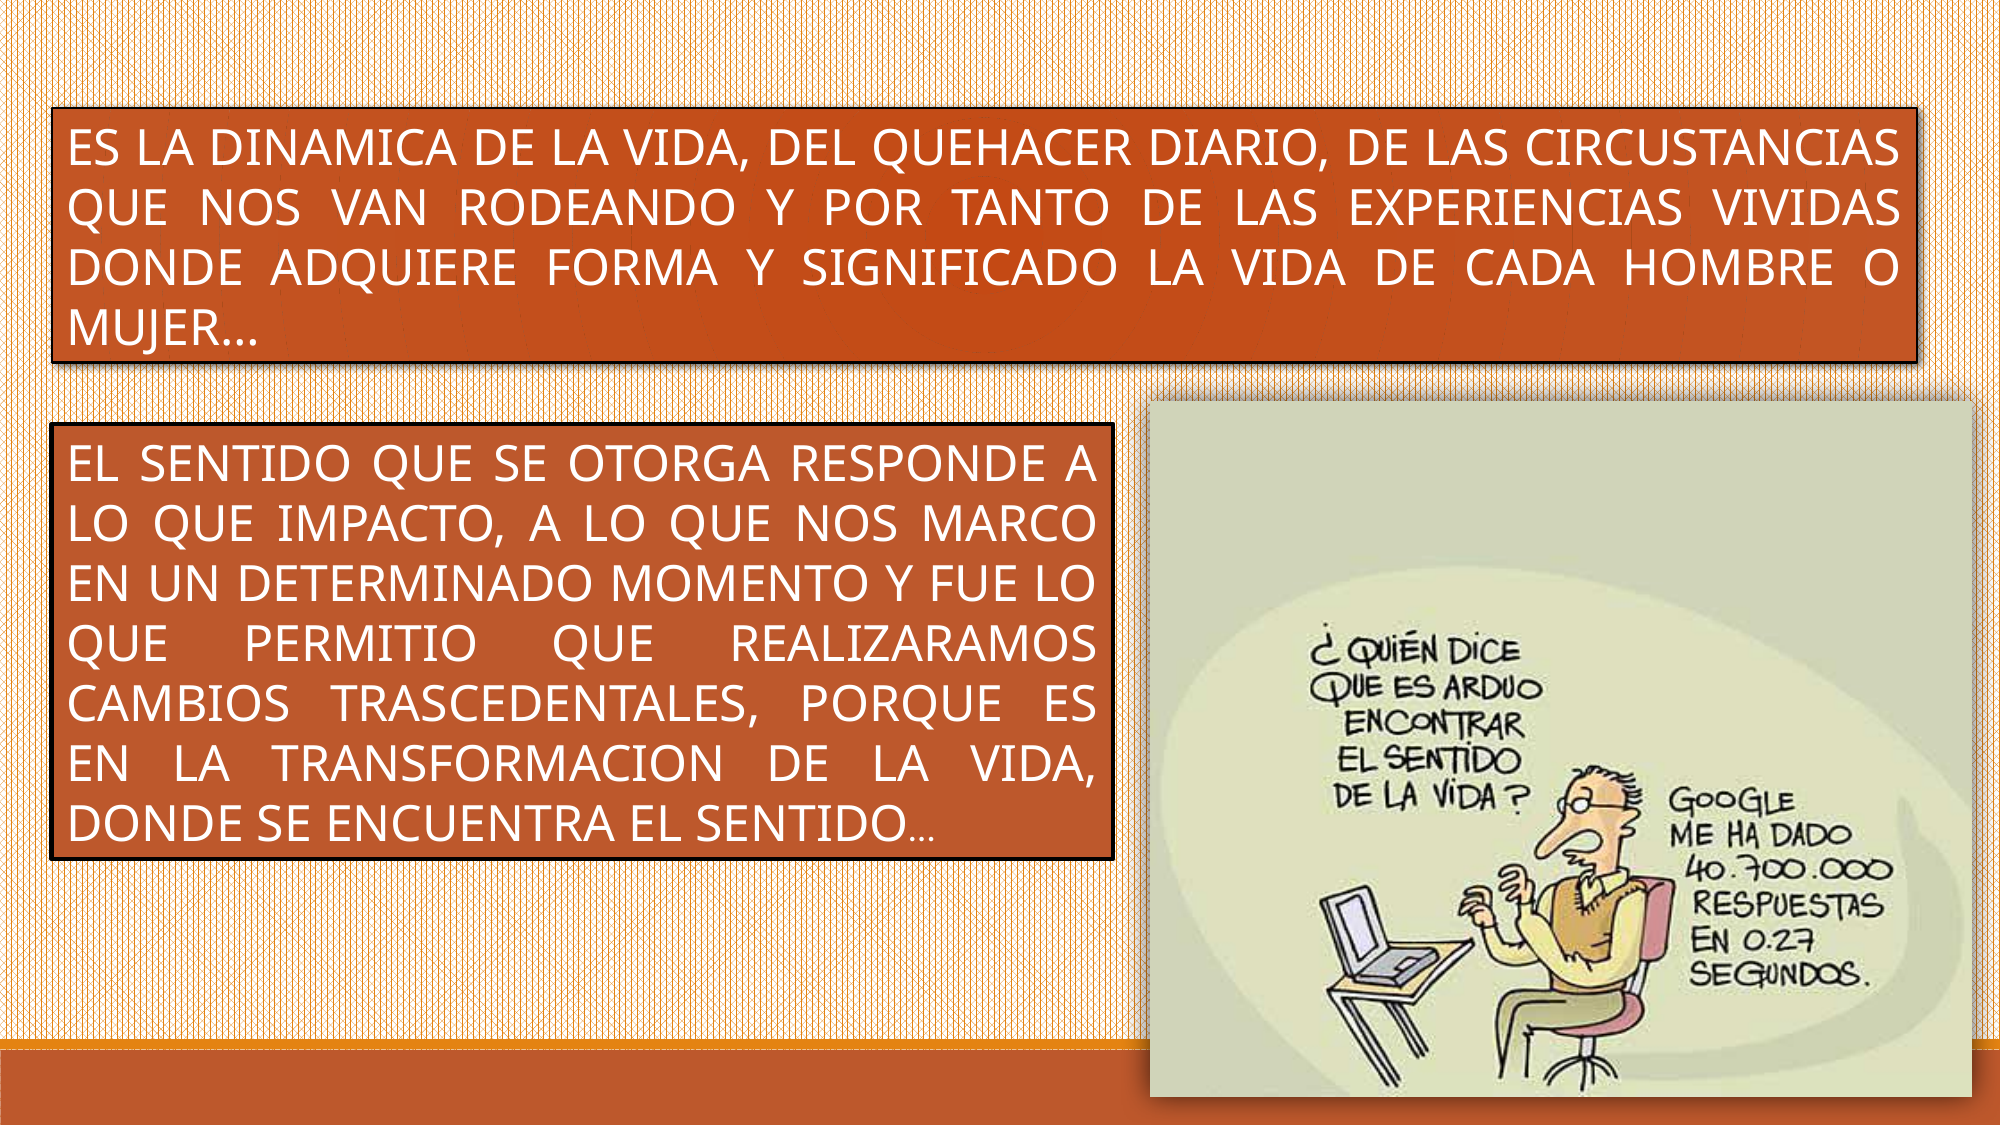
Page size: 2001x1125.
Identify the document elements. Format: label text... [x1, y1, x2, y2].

picture [1150, 401, 1972, 1098]
text_box ES LA DINAMICA DE LA VIDA, DEL QUEHACER DIARIO, DE LAS CIRCUSTANCIAS QUE NOS VAN RODEANDO Y POR TANTO DE LAS EXPERIENCIAS VIVIDAS DONDE ADQUIERE FORMA Y SIGNIFICADO LA VIDA DE CADA HOMBRE O MUJER… [51, 107, 1918, 364]
text_box EL SENTIDO QUE SE OTORGA RESPONDE A LO QUE IMPACTO, A LO QUE NOS MARCO EN UN DETERMINADO MOMENTO Y FUE LO QUE PERMITIO QUE REALIZARAMOS CAMBIOS TRASCEDENTALES, PORQUE ES EN LA TRANSFORMACION DE LA VIDA, DONDE SE ENCUENTRA EL SENTIDO… [49, 422, 1115, 861]
